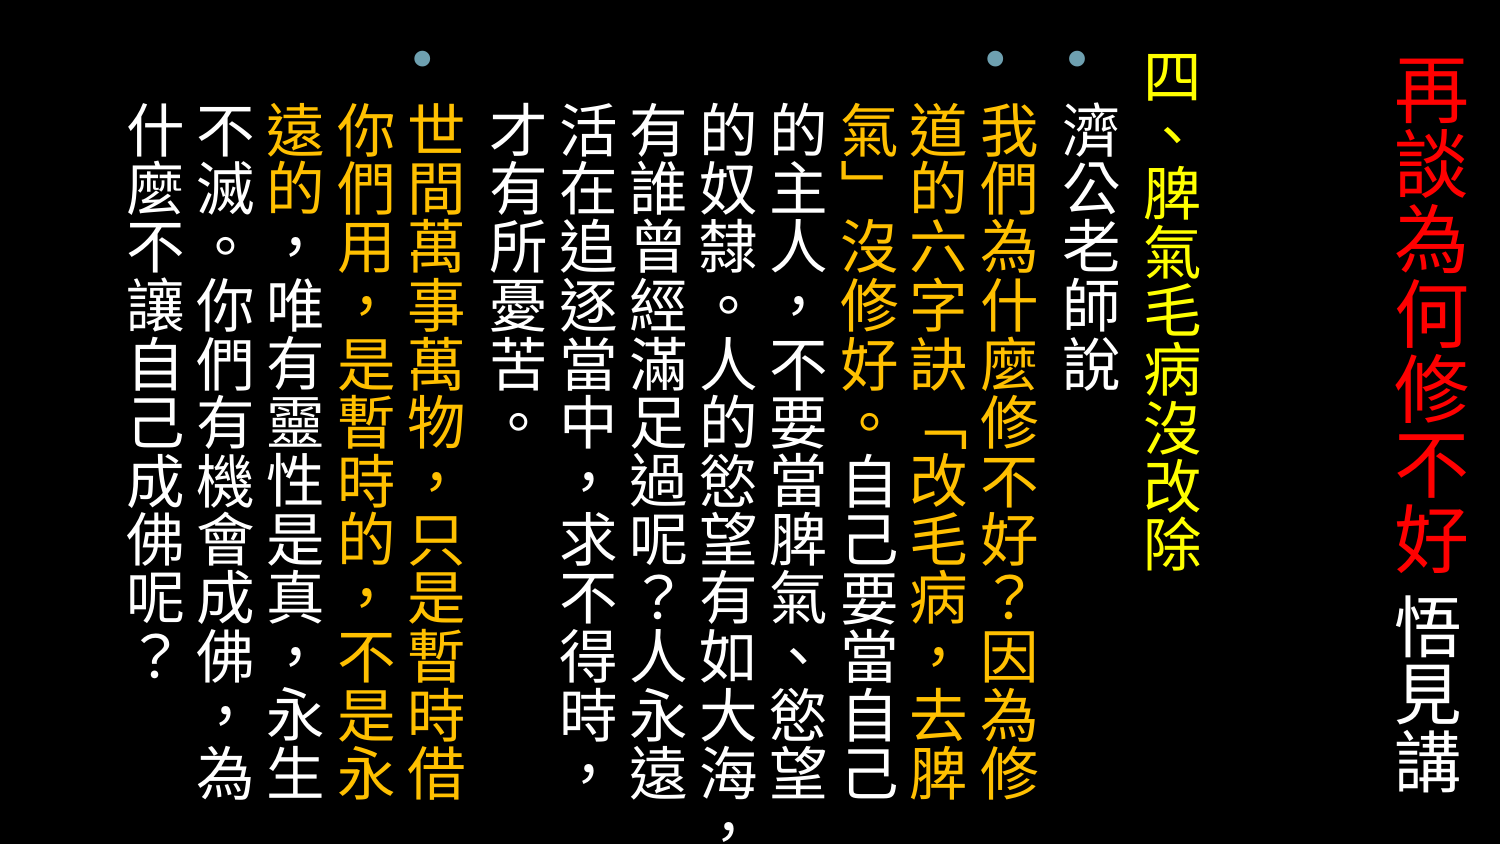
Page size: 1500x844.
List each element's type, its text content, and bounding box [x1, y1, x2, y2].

list 四、脾氣毛病沒改除 濟公老師說 我們為什麼修不好？因為修道的六字訣「改毛病，去脾氣」沒修好。自己要當自己的主人，不要當脾氣、慾望的奴隸。人的慾望有如大海，有誰曾經滿足過呢？人永遠活在追逐當中，求不得時，才有所憂苦。 世間萬事萬物，只是暫時借你們用，是暫時的，不是永遠的，唯有靈性是真，永生不滅。你們有機會成佛，為什麼不讓自己成佛呢？ [29, 27, 1365, 820]
title 再談為何修不好 悟見講 [1376, 27, 1483, 820]
